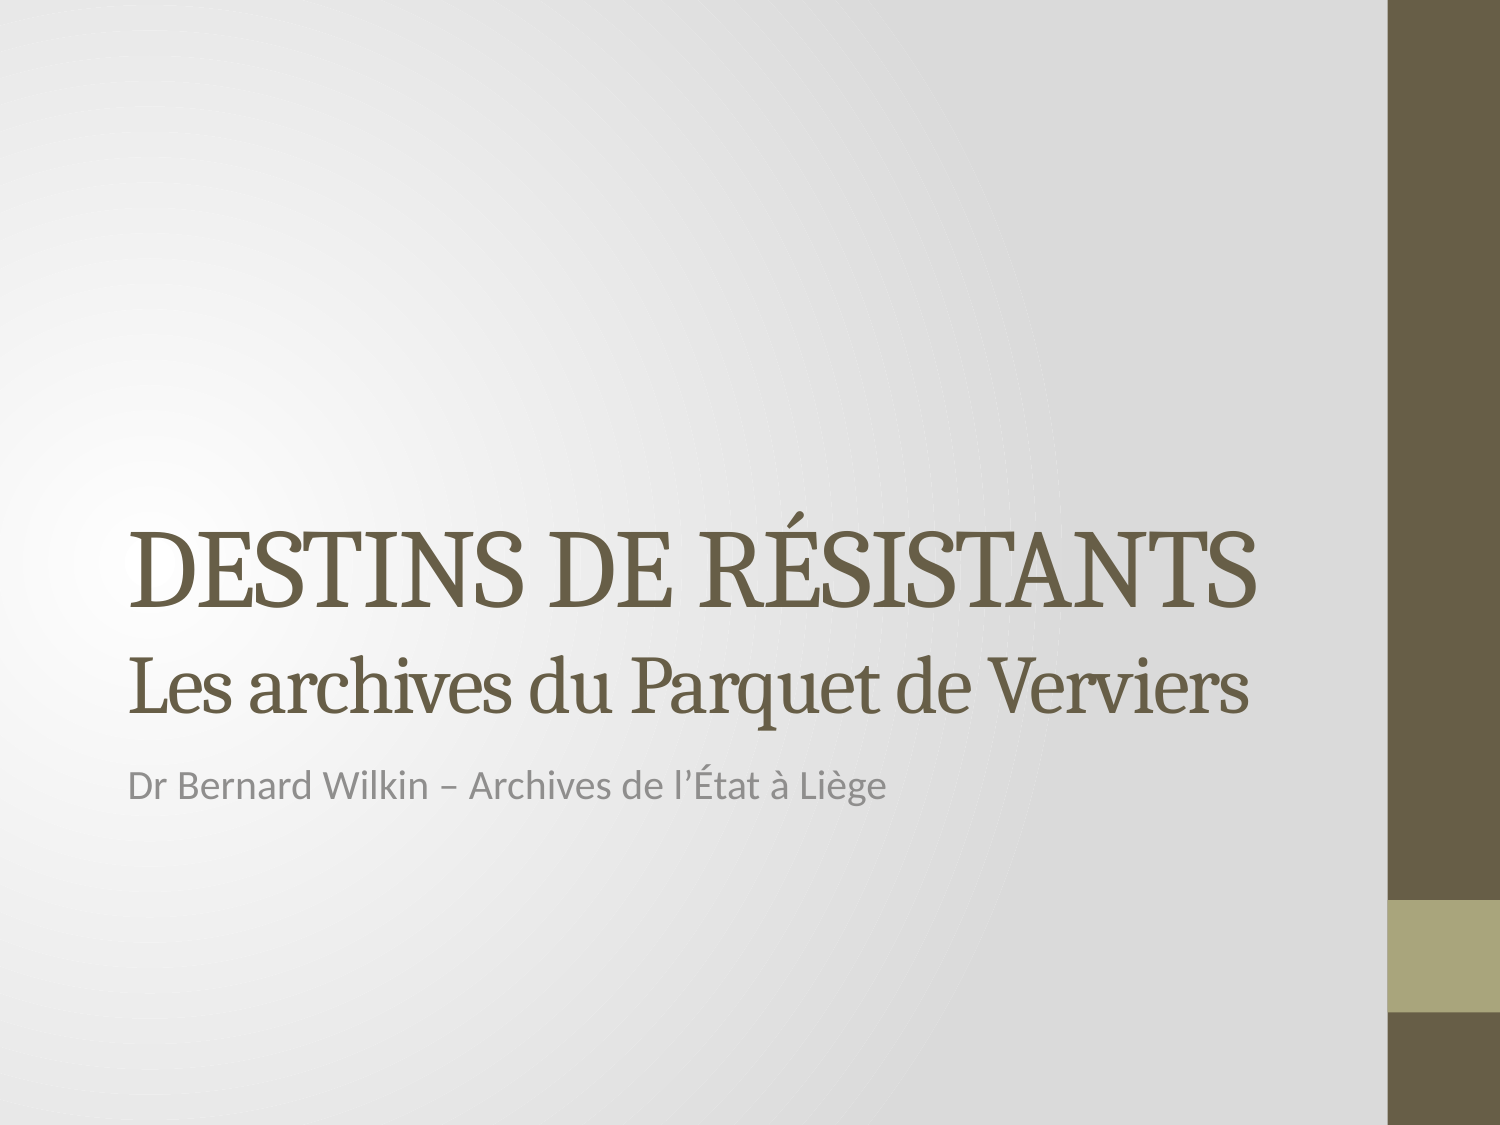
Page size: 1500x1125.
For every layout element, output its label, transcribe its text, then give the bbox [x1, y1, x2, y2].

title DESTINS DE RÉSISTANTS Les archives du Parquet de Verviers [112, 312, 1350, 738]
subtitle Dr Bernard Wilkin – Archives de l’État à Liège [112, 750, 1173, 925]
